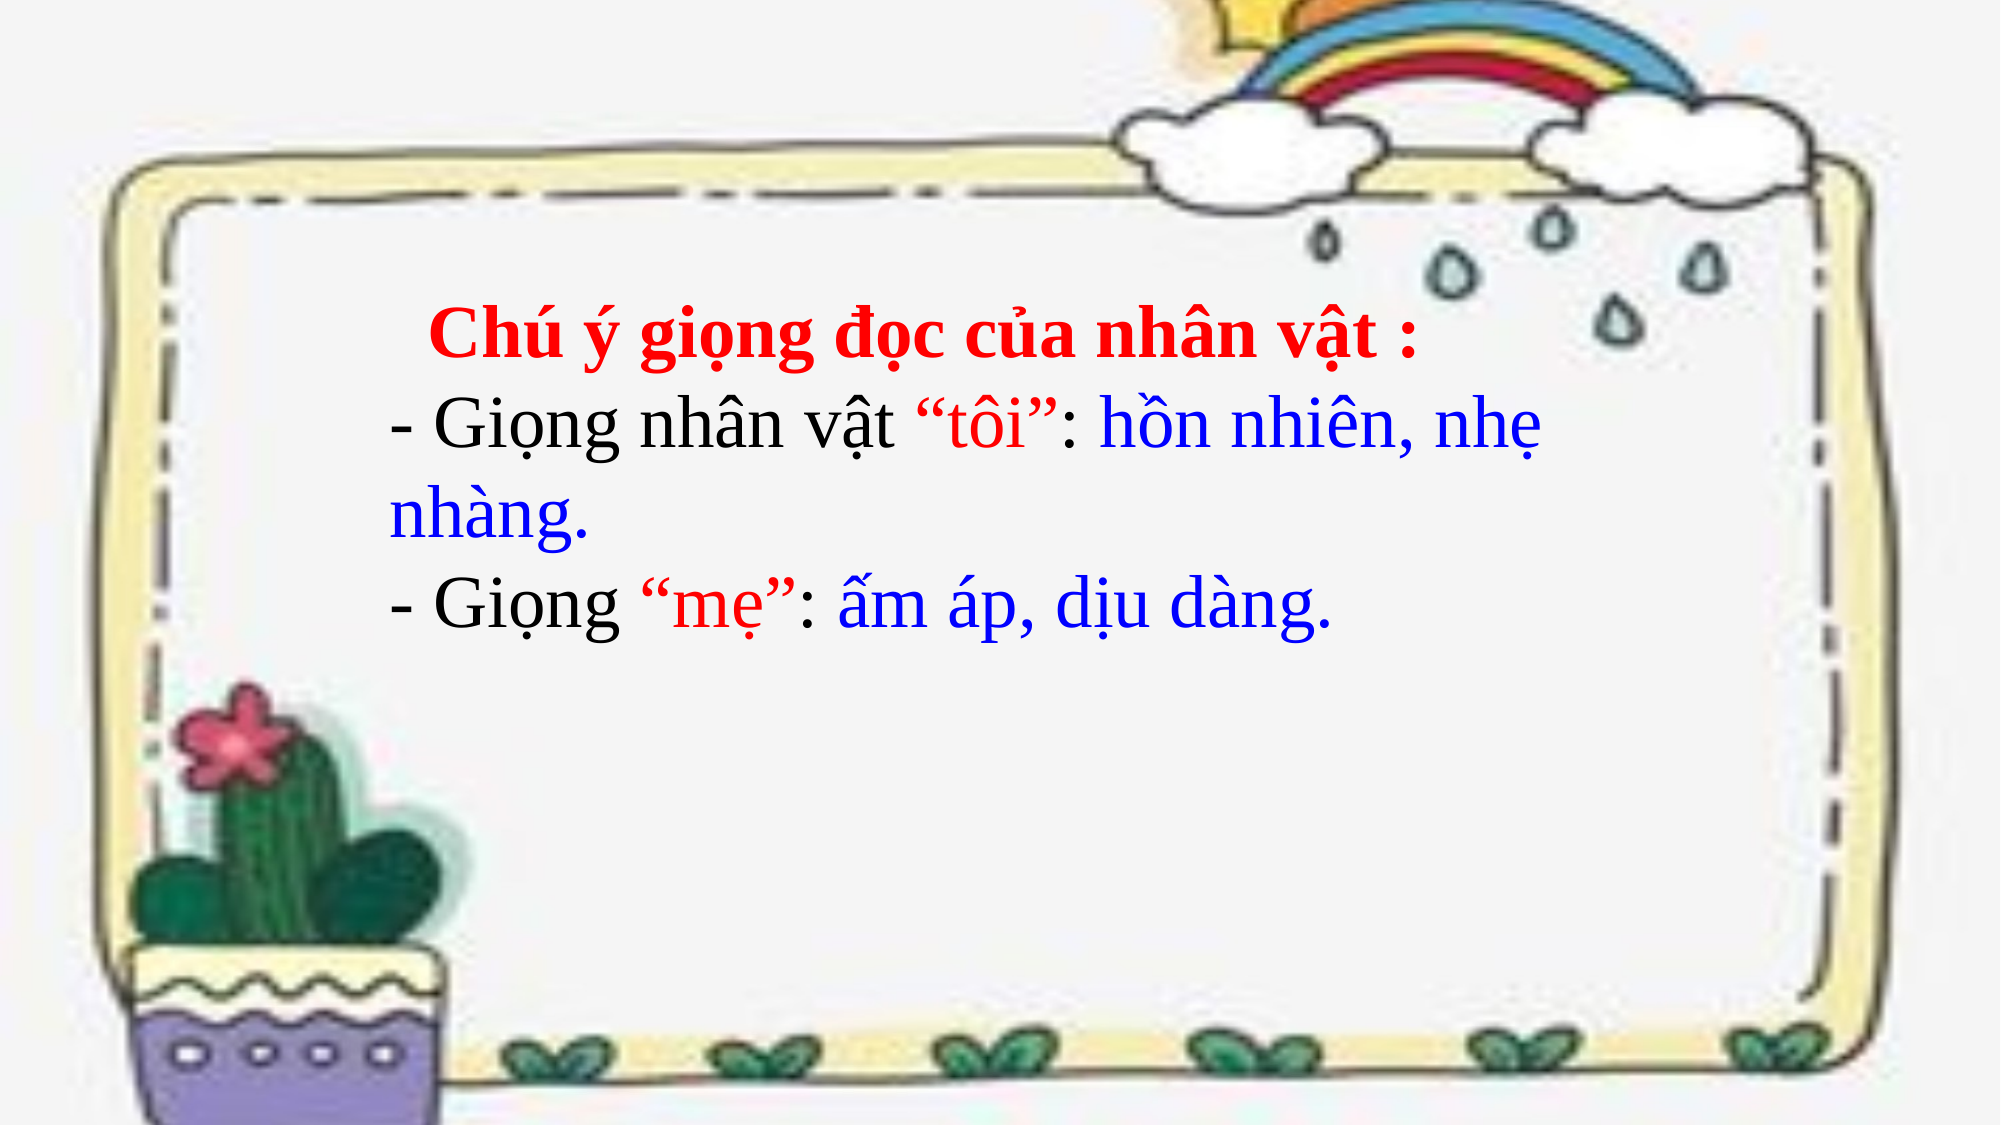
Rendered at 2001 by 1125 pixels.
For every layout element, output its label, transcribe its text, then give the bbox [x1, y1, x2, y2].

picture [0, 0, 2001, 1125]
text_box Chú ý giọng đọc của nhân vật : - Giọng nhân vật “tôi”: hồn nhiên, nhẹ nhàng. - Giọng “mẹ”: ấm áp, dịu dàng. [375, 274, 1625, 650]
